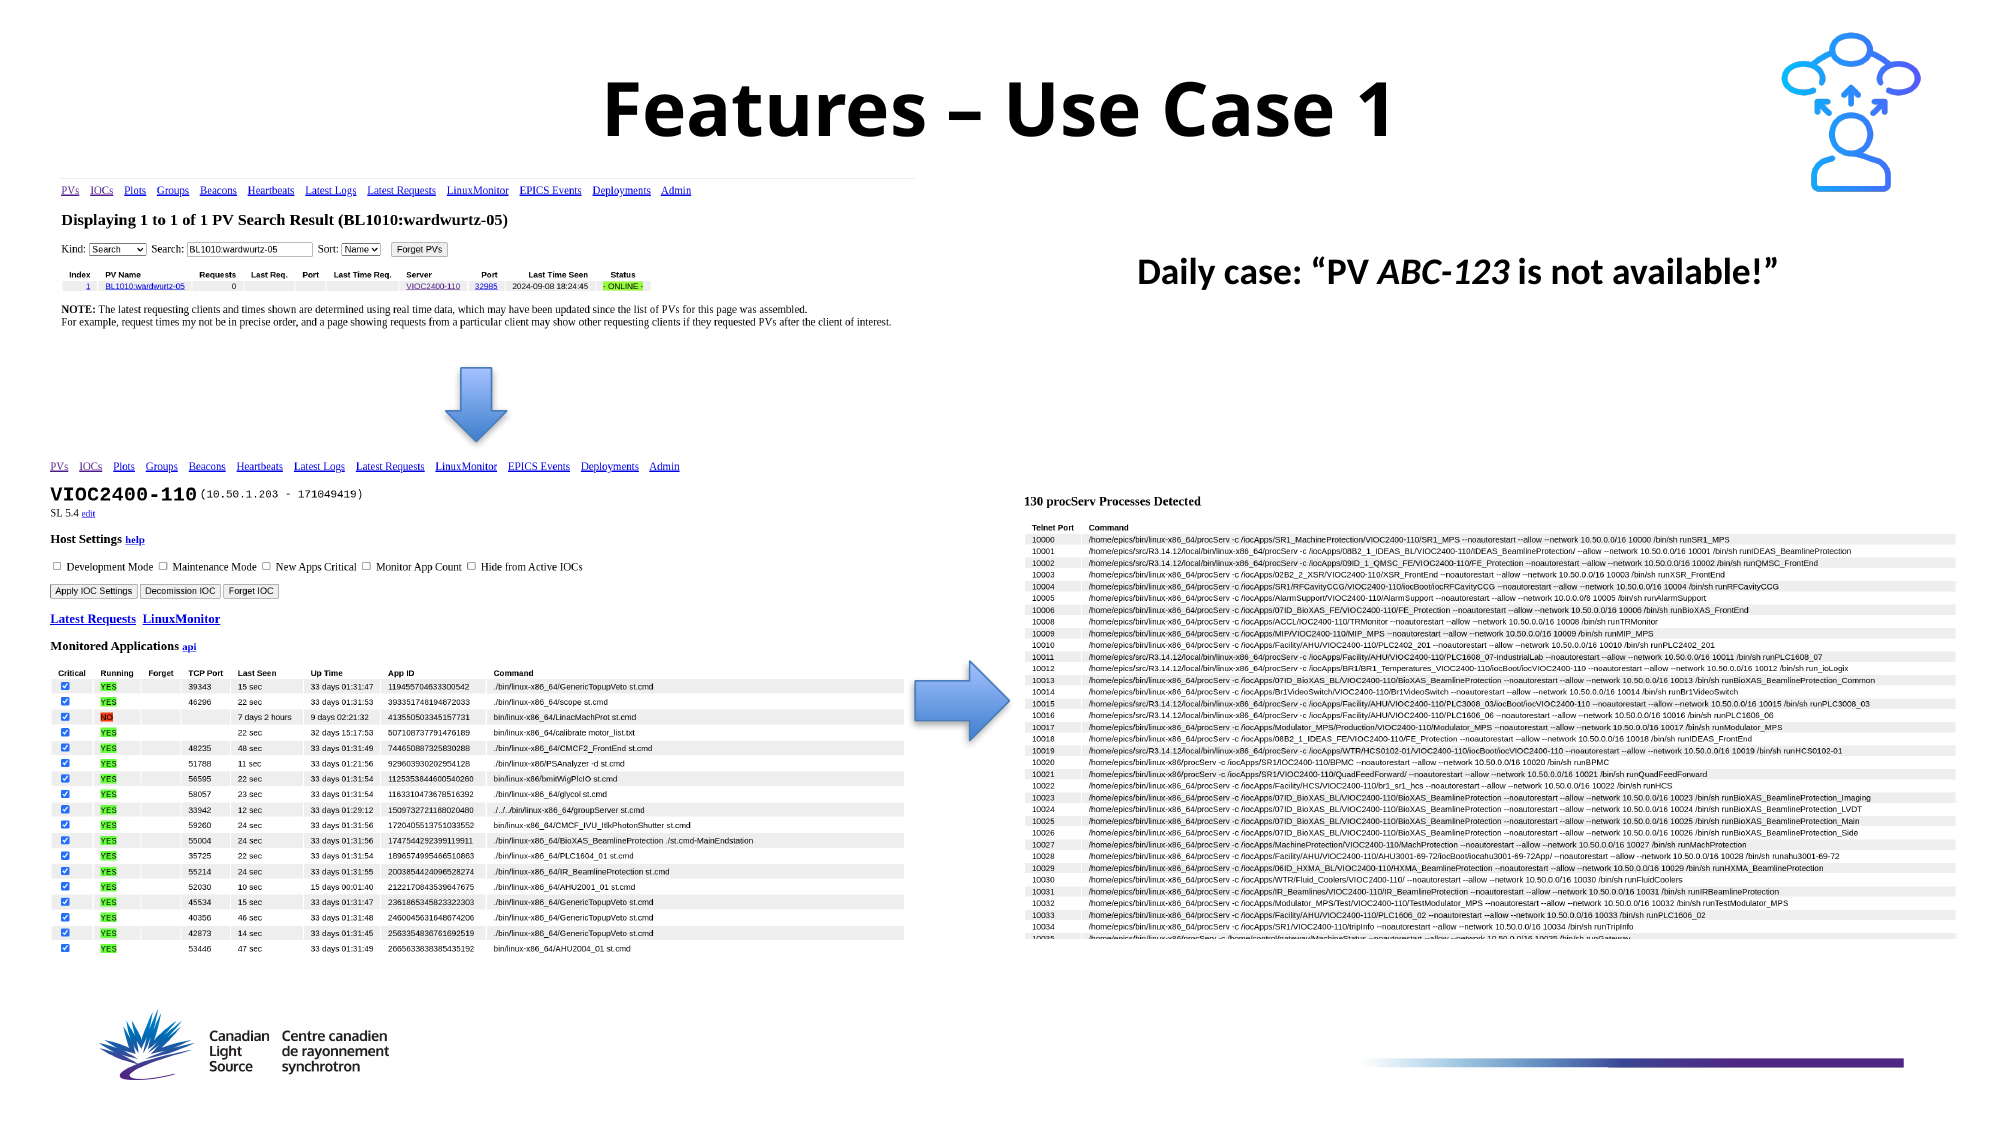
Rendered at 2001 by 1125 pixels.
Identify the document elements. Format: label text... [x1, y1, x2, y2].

text_box Daily case: “PV ABC-123 is not available!” [1108, 239, 1809, 300]
picture [59, 178, 916, 490]
picture [1319, 1043, 1910, 1117]
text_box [914, 487, 1982, 939]
picture [1760, 21, 1942, 203]
text_box Features – Use Case 1 [191, 3, 1809, 221]
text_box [48, 367, 905, 955]
picture [99, 1009, 389, 1080]
